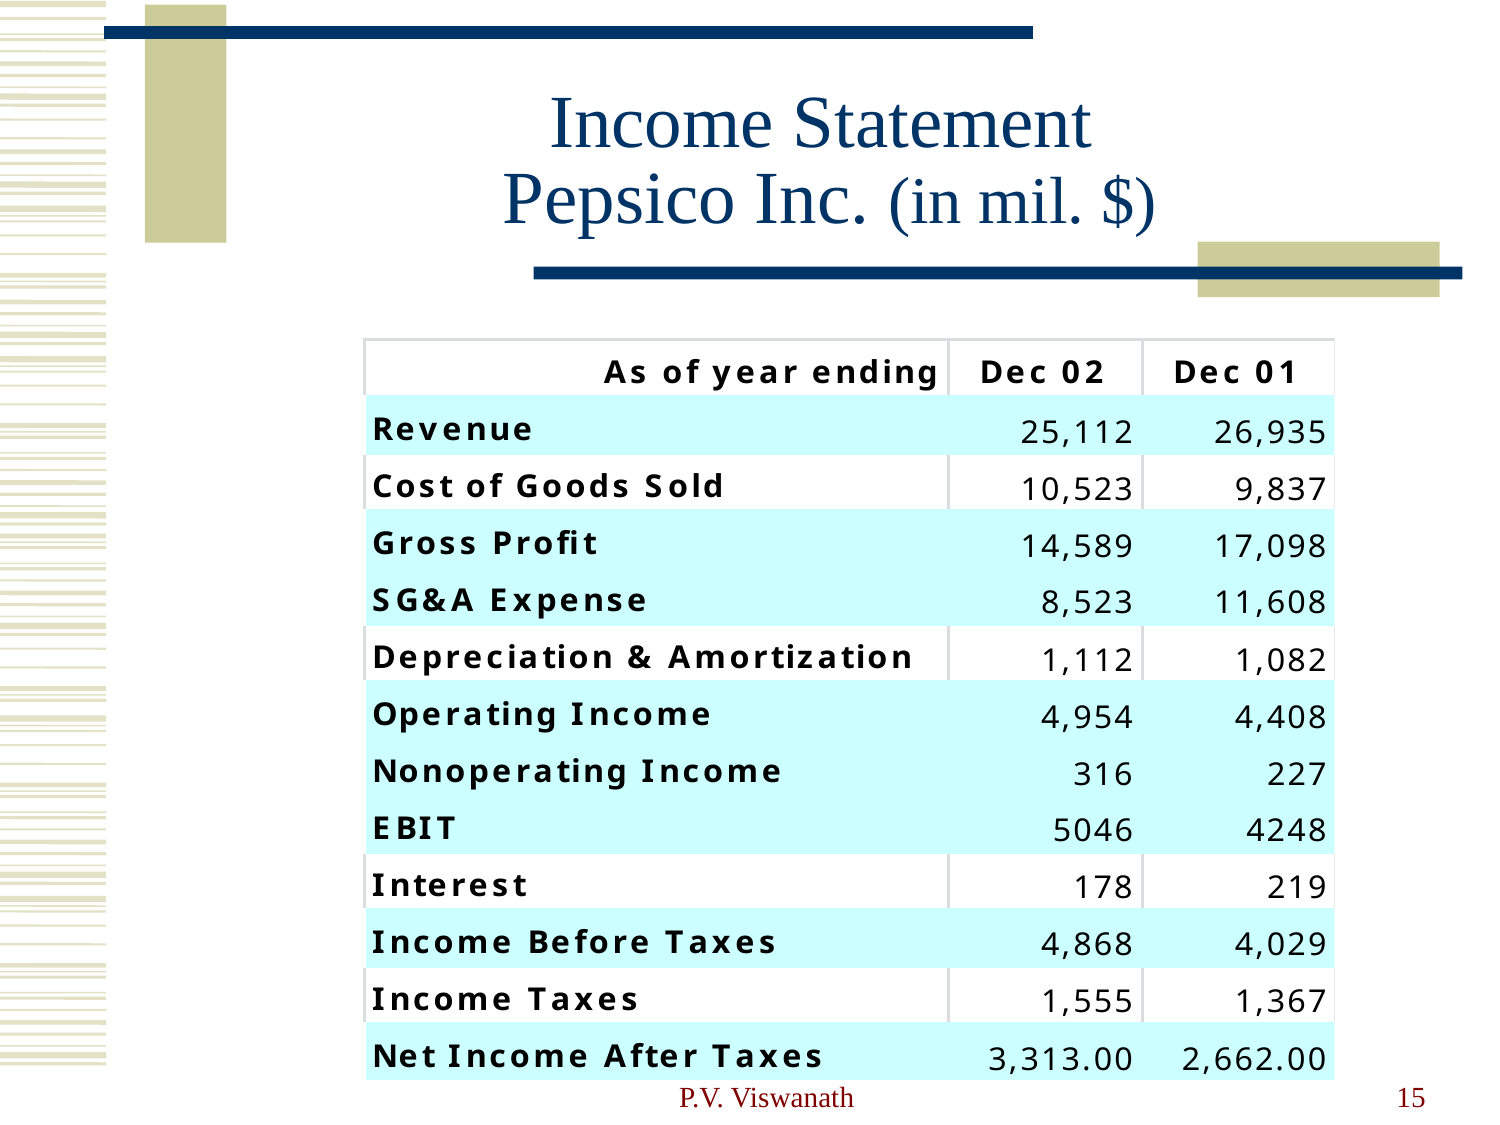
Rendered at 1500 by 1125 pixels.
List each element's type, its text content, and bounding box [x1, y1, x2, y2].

slide_number 15 [1080, 1045, 1442, 1122]
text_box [363, 337, 1338, 1083]
title Income Statement Pepsico Inc. (in mil. $) [224, 99, 1436, 226]
footer P.V. Viswanath [513, 1089, 1021, 1122]
